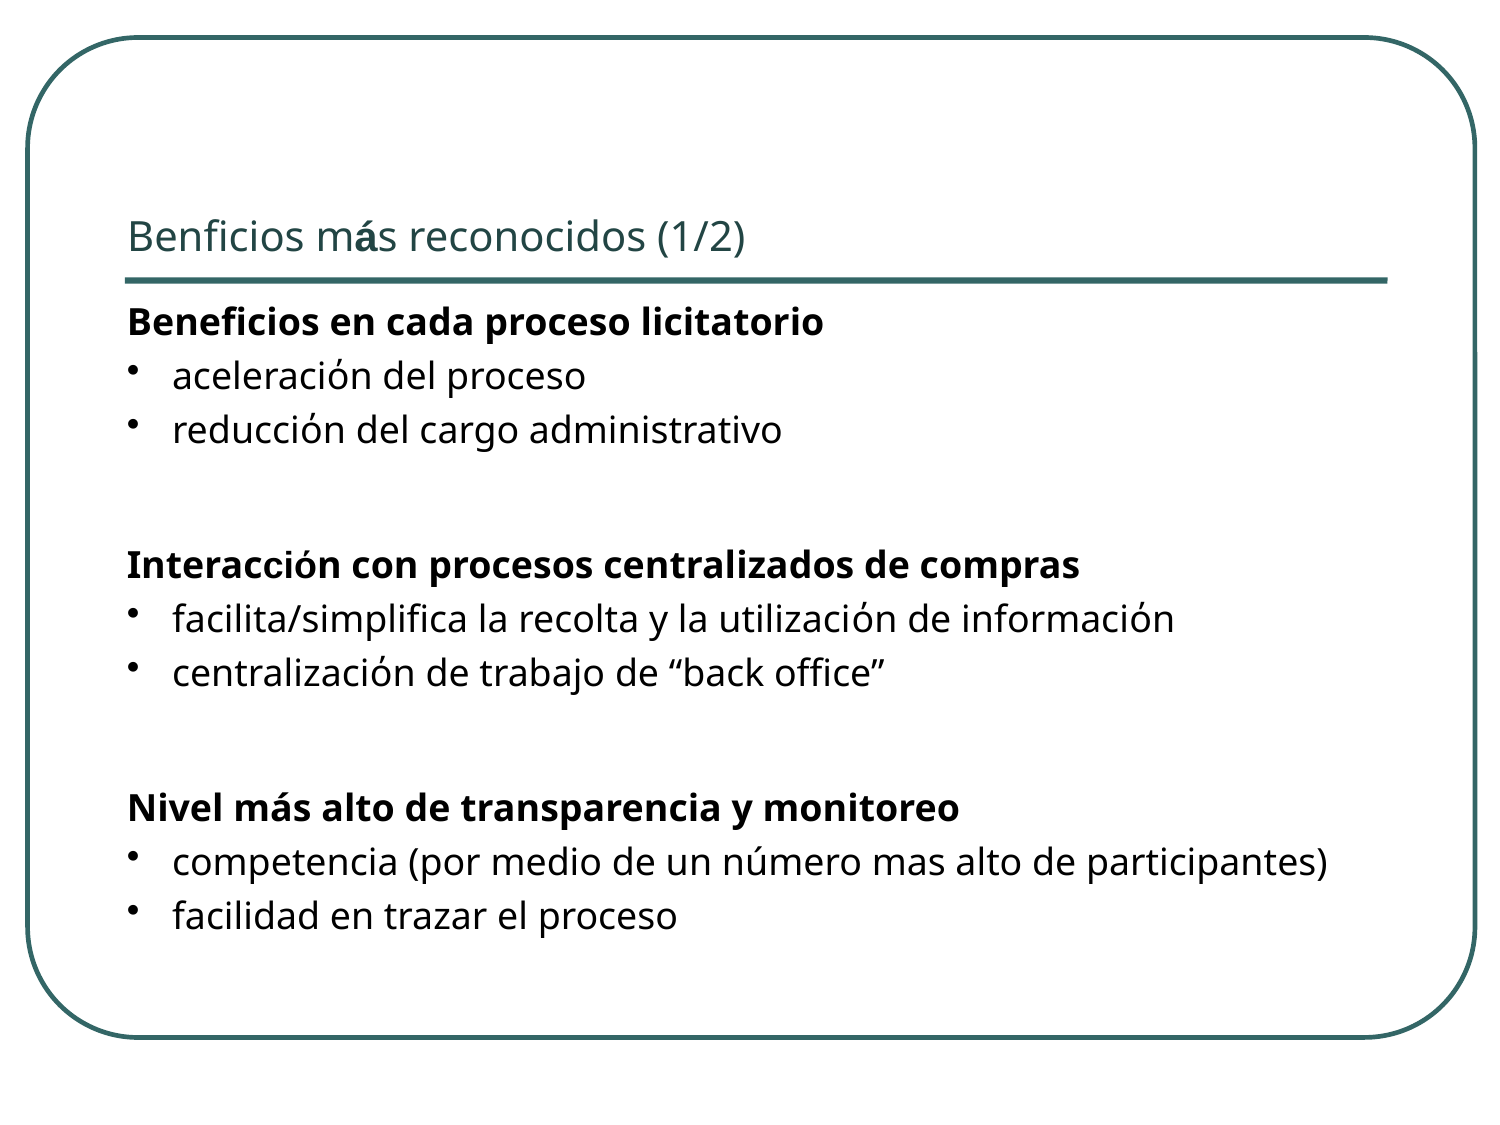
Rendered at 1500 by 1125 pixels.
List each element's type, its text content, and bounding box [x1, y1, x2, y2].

text_box Benficios más reconocidos (1/2) [112, 202, 1223, 267]
text_box Beneficios en cada proceso licitatorio aceleraciόn del proceso reducciόn del cargo administrativo Interacciόn con procesos centralizados de compras facilita/simplifica la recolta y la utilizaciόn de informaciόn centralizaciόn de trabajo de “back office” Nivel más alto de transparencia y monitoreo competencia (por medio de un número mas alto de participantes) facilidad en trazar el proceso [112, 290, 1400, 945]
